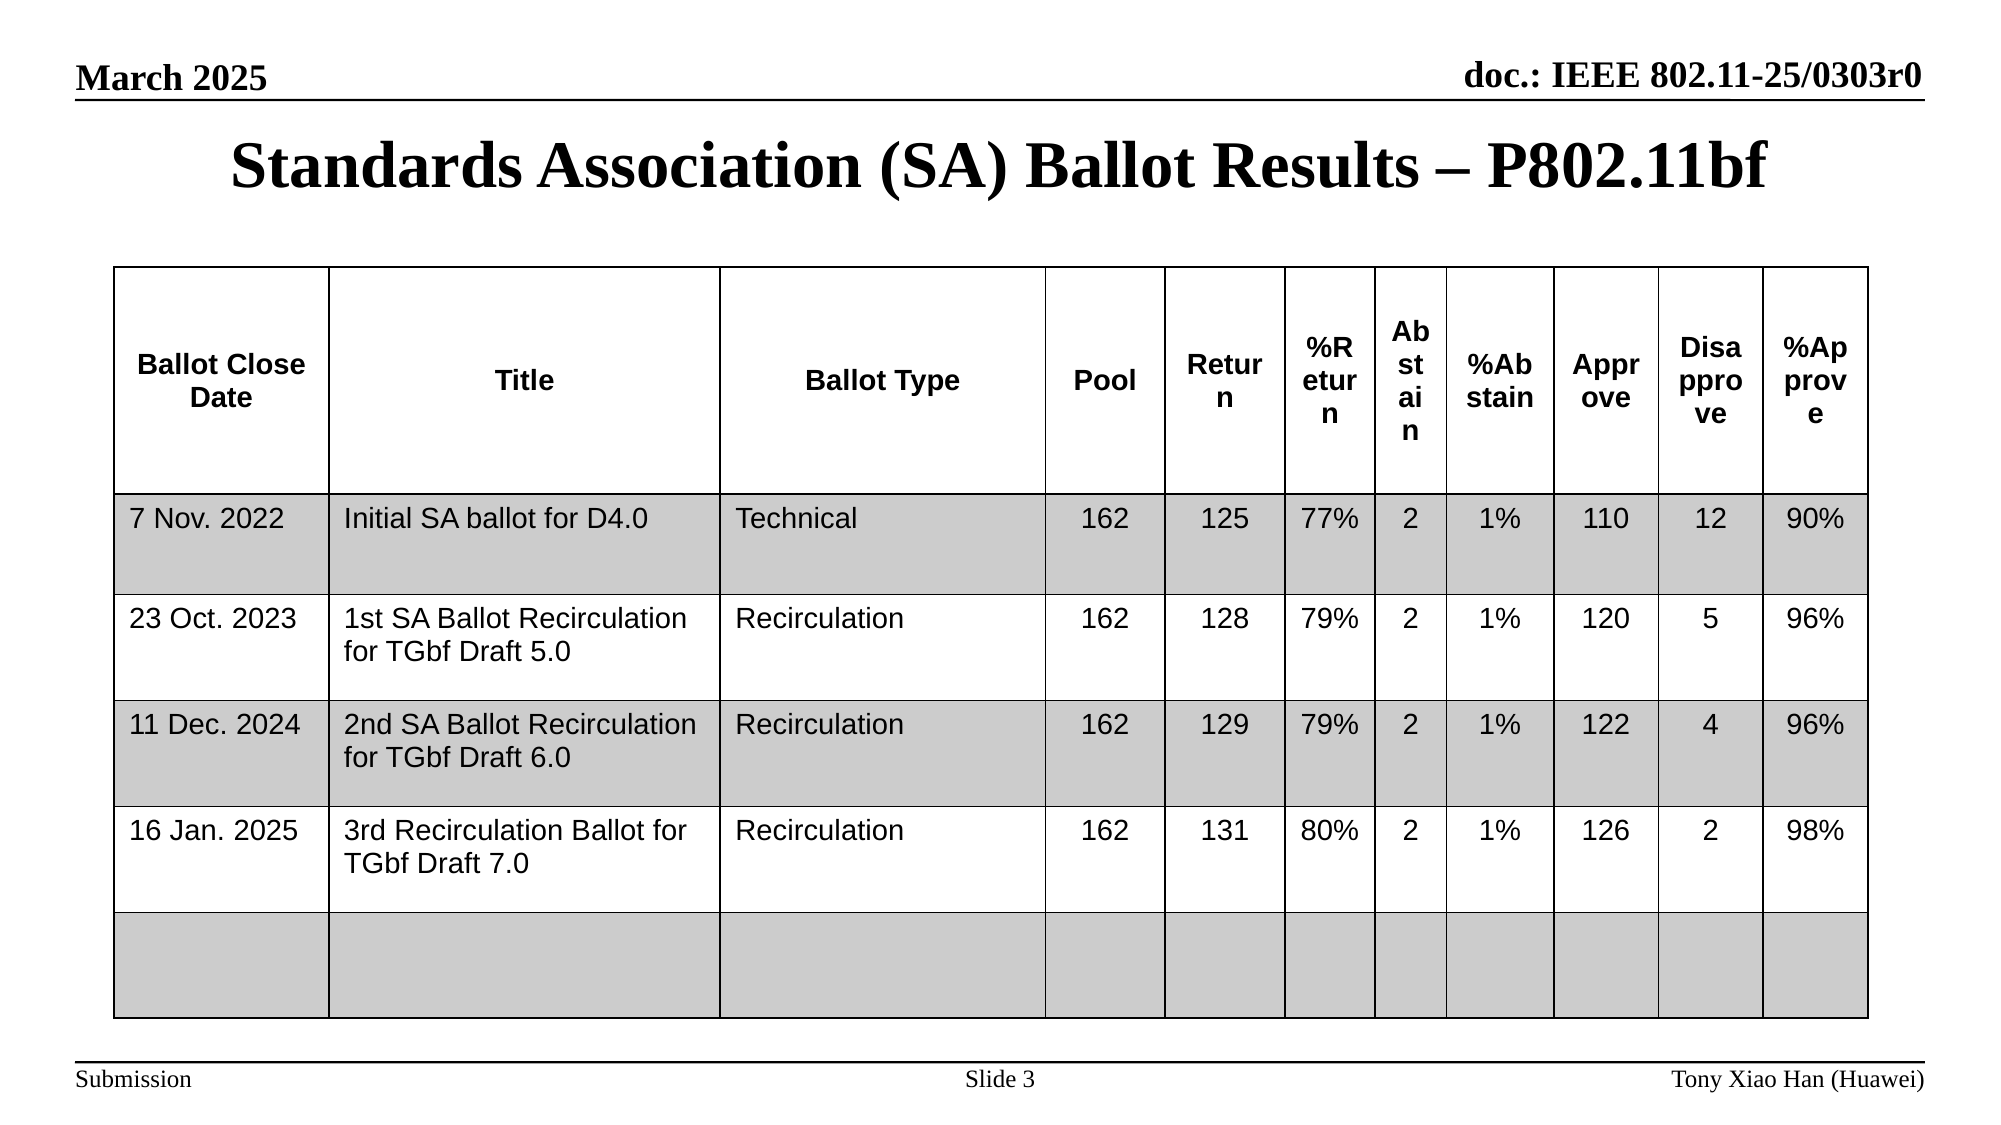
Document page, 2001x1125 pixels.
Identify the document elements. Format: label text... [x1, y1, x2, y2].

table_header Abstain [1376, 268, 1446, 493]
table_cell 110 [1555, 495, 1658, 594]
table_cell [1555, 913, 1658, 1017]
table_cell Recirculation [721, 807, 1045, 912]
table_cell 16 Jan. 2025 [115, 807, 328, 912]
table_cell 2nd SA Ballot Recirculation for TGbf Draft 6.0 [330, 701, 719, 806]
table_cell [721, 913, 1045, 1017]
table_cell 98% [1764, 807, 1867, 912]
table_cell 79% [1286, 701, 1374, 806]
table_cell 2 [1376, 495, 1446, 594]
table_cell 1% [1447, 595, 1553, 700]
table_cell 2 [1376, 701, 1446, 806]
table_cell Technical [721, 495, 1045, 594]
table_cell Recirculation [721, 701, 1045, 806]
table_cell Recirculation [721, 595, 1045, 700]
table_cell [1046, 913, 1164, 1017]
table_header Disapprove [1659, 268, 1762, 493]
table_header Pool [1046, 268, 1164, 493]
table_cell 23 Oct. 2023 [115, 595, 328, 700]
table_header Ballot Type [721, 268, 1045, 493]
table_cell 1st SA Ballot Recirculation for TGbf Draft 5.0 [330, 595, 719, 700]
table_cell [1166, 913, 1284, 1017]
table_header Return [1166, 268, 1284, 493]
table_cell 77% [1286, 495, 1374, 594]
table_cell 90% [1764, 495, 1867, 594]
table_cell 5 [1659, 595, 1762, 700]
table_cell 120 [1555, 595, 1658, 700]
table_cell [1286, 913, 1374, 1017]
table_cell 122 [1555, 701, 1658, 806]
table_cell 96% [1764, 701, 1867, 806]
table_cell [1764, 913, 1867, 1017]
table_cell 129 [1166, 701, 1284, 806]
table_cell Initial SA ballot for D4.0 [330, 495, 719, 594]
table_cell 126 [1555, 807, 1658, 912]
table_cell 79% [1286, 595, 1374, 700]
table_cell 131 [1166, 807, 1284, 912]
table_header Title [330, 268, 719, 493]
table_cell 162 [1046, 701, 1164, 806]
table_header %Abstain [1447, 268, 1553, 493]
table_cell 1% [1447, 807, 1553, 912]
table_header Ballot Close Date [115, 268, 328, 493]
table_cell 128 [1166, 595, 1284, 700]
table_cell 12 [1659, 495, 1762, 594]
table_cell [1659, 913, 1762, 1017]
table_cell 2 [1659, 807, 1762, 912]
table_cell [1376, 913, 1446, 1017]
table_cell [1447, 913, 1553, 1017]
table_cell 80% [1286, 807, 1374, 912]
table_cell 4 [1659, 701, 1762, 806]
table_header Approve [1555, 268, 1658, 493]
table_cell 3rd Recirculation Ballot for TGbf Draft 7.0 [330, 807, 719, 912]
table_cell [115, 913, 328, 1017]
text_box Standards Association (SA) Ballot Results – P802.11bf [75, 112, 1925, 209]
table_header %Approve [1764, 268, 1867, 493]
table_cell 96% [1764, 595, 1867, 700]
table_cell 1% [1447, 495, 1553, 594]
table_cell 162 [1046, 807, 1164, 912]
table_header %Return [1286, 268, 1374, 493]
table_cell 162 [1046, 495, 1164, 594]
table_cell 7 Nov. 2022 [115, 495, 328, 594]
table_cell 125 [1166, 495, 1284, 594]
table_cell 1% [1447, 701, 1553, 806]
table_cell [330, 913, 719, 1017]
table_cell 2 [1376, 595, 1446, 700]
table_cell 11 Dec. 2024 [115, 701, 328, 806]
table_cell 162 [1046, 595, 1164, 700]
table_cell 2 [1376, 807, 1446, 912]
